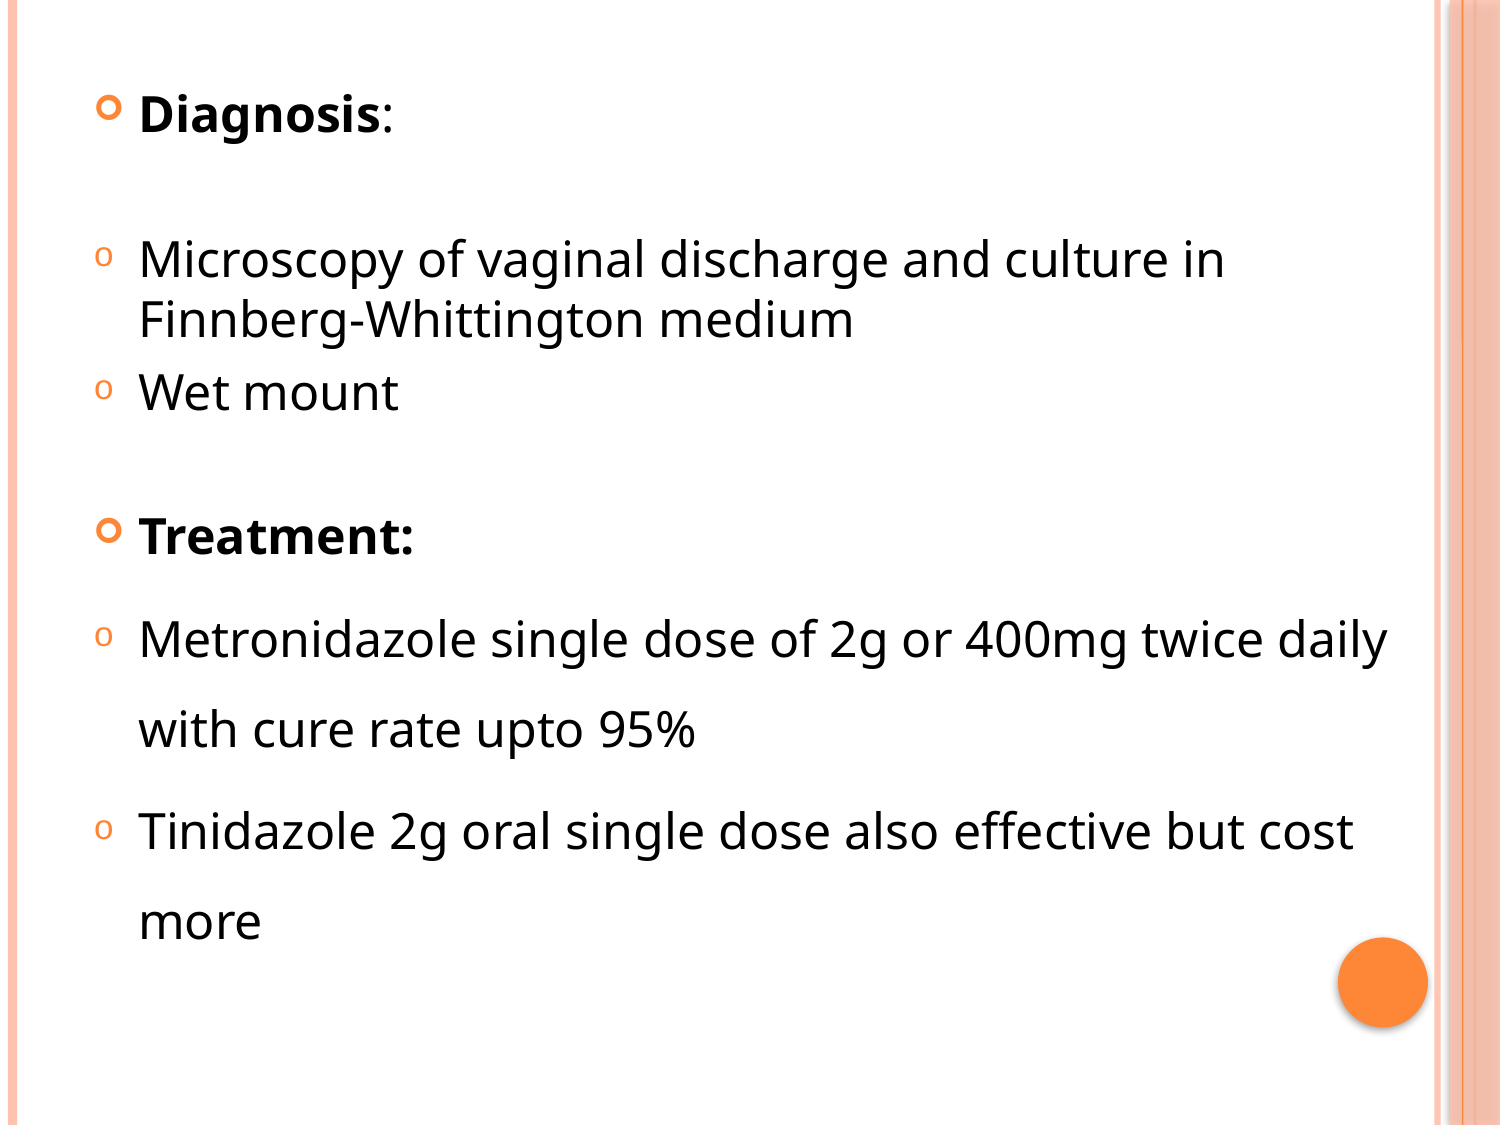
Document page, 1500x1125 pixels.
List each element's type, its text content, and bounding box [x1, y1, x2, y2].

list Diagnosis: Microscopy of vaginal discharge and culture in Finnberg-Whittington medium Wet mount Treatment: Metronidazole single dose of 2g or 400mg twice daily with cure rate upto 95% Tinidazole 2g oral single dose also effective but cost more [78, 75, 1429, 1088]
